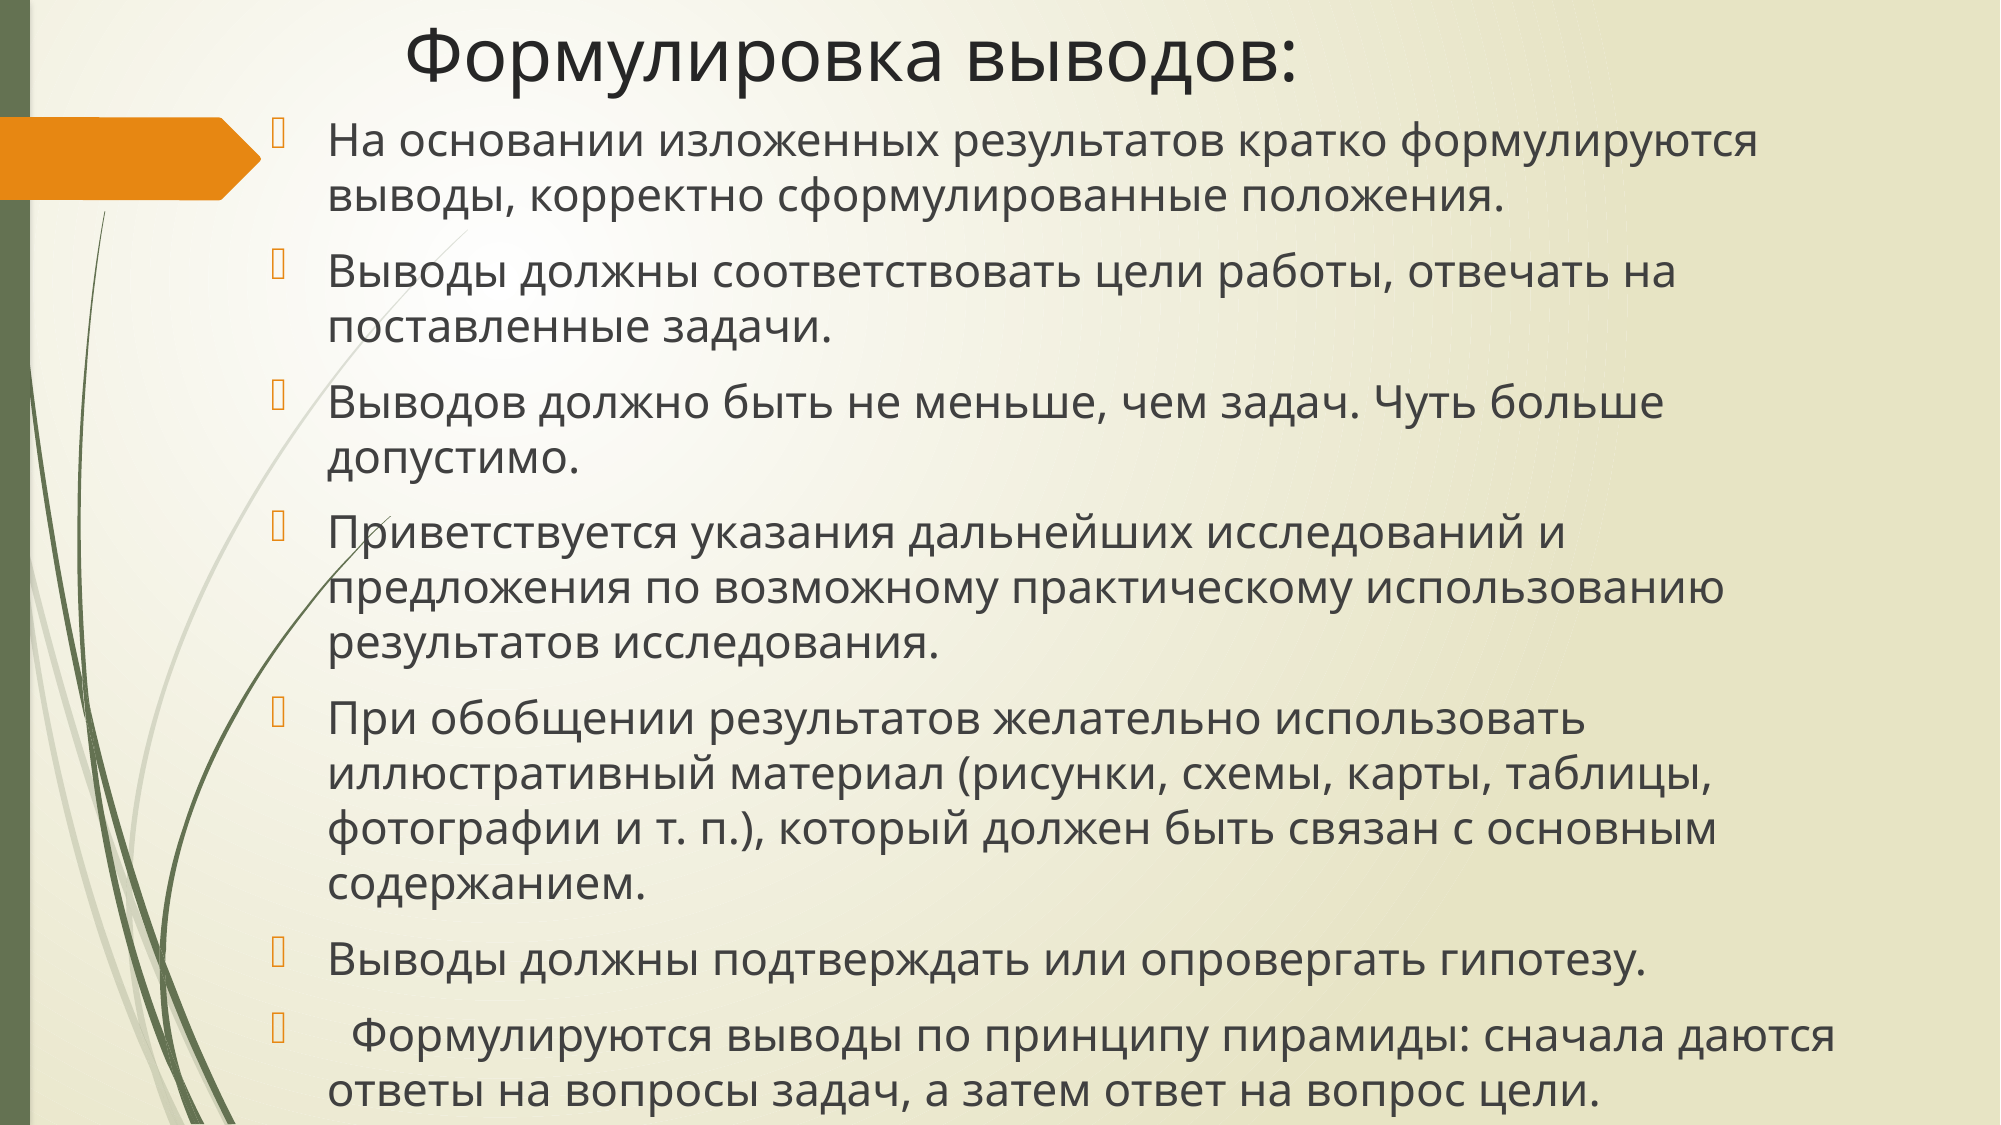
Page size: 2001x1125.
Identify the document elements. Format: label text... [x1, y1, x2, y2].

title Формулировка выводов: [389, 0, 1852, 103]
list На основании изложенных результатов кратко формулируются выводы, корректно сформулированные положения. Выводы должны соответствовать цели работы, отвечать на поставленные задачи. Выводов должно быть не меньше, чем задач. Чуть больше допустимо. Приветствуется указания дальнейших исследований и предложения по возможному практическому использованию результатов исследования. При обобщении результатов желательно использовать иллюстративный материал (рисунки, схемы, карты, таблицы, фотографии и т. п.), который должен быть связан с основным содержанием. Выводы должны подтверждать или опровергать гипотезу. Формулируются выводы по принципу пирамиды: сначала даются ответы на вопросы задач, а затем ответ на вопрос цели. [255, 103, 1888, 1125]
